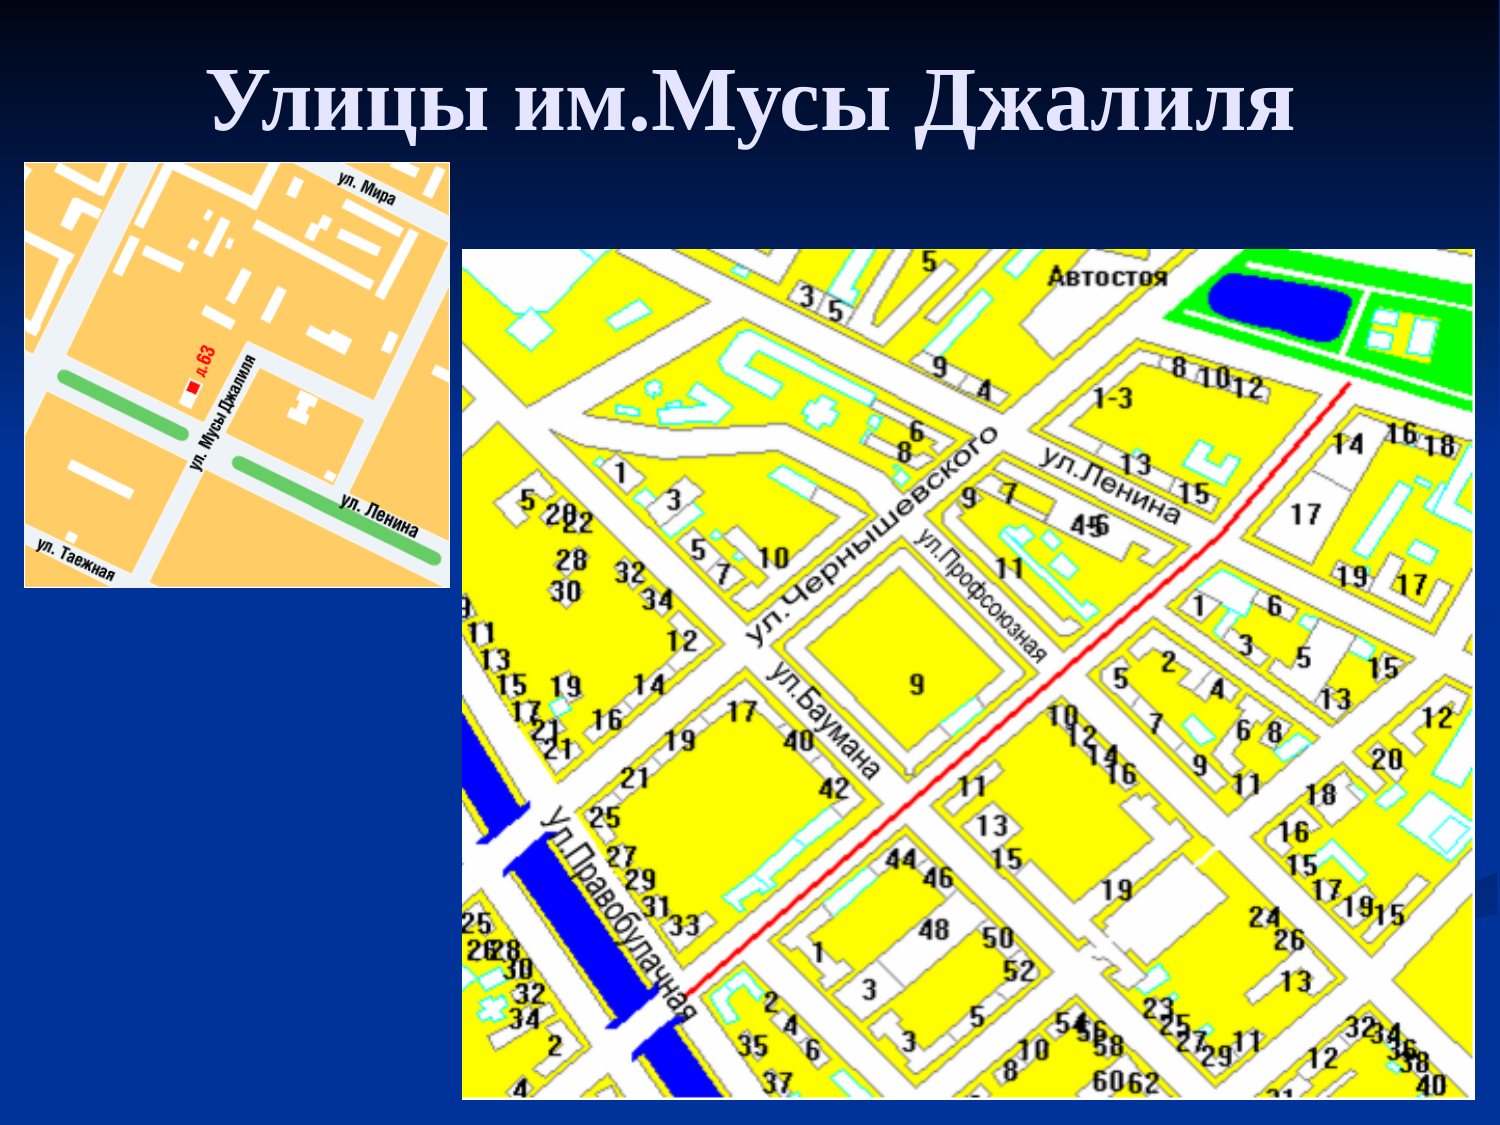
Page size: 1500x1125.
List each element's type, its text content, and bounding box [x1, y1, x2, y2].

title Улицы им.Мусы Джалиля [87, 0, 1438, 188]
picture [462, 249, 1476, 1101]
picture [24, 162, 451, 588]
